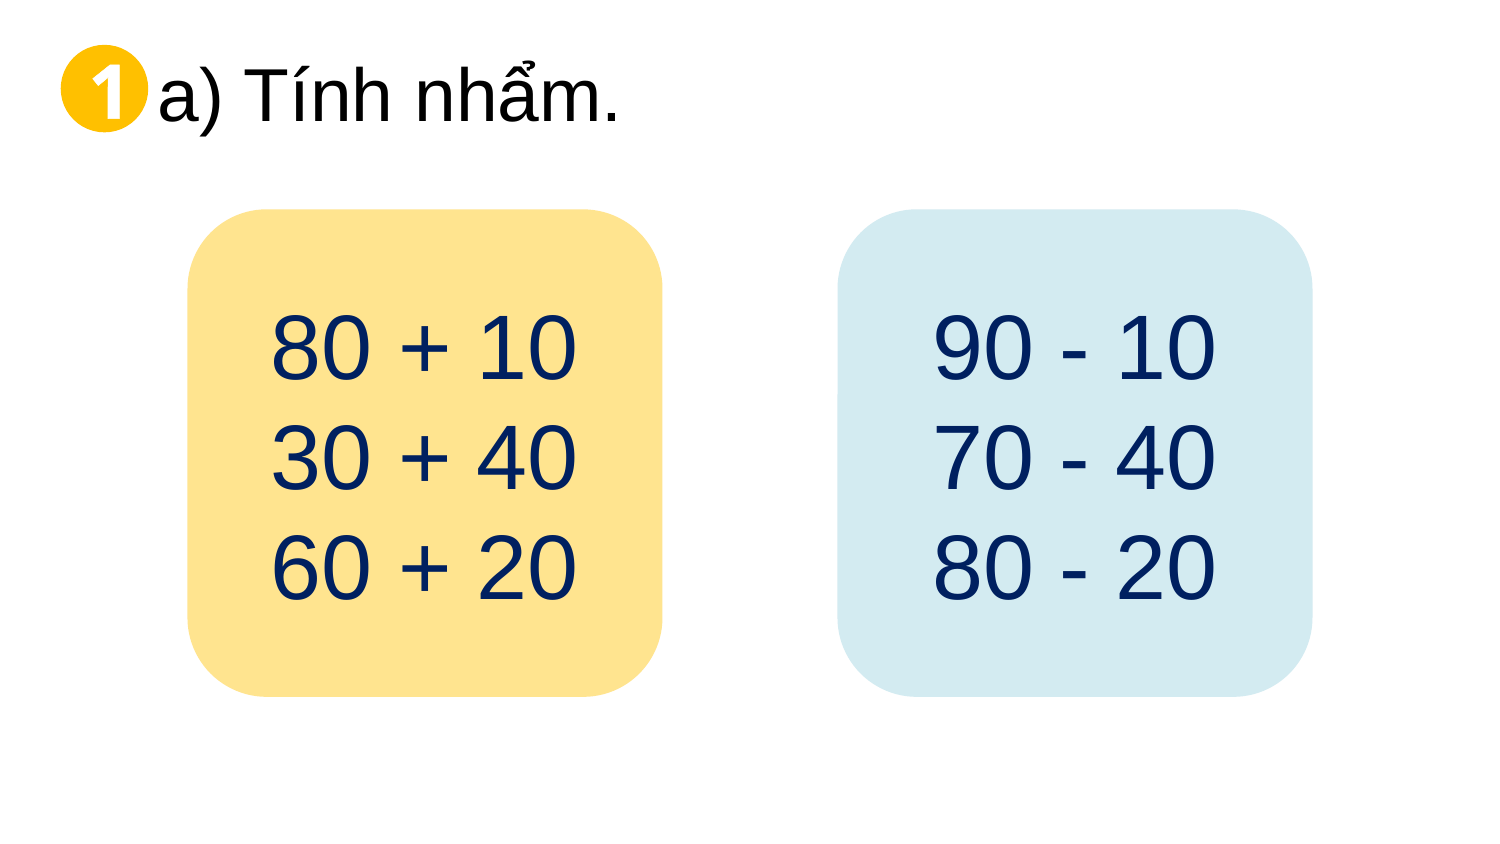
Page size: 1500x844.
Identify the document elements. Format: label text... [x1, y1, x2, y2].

text_box 90 - 10 70 - 40 80 - 20 [835, 207, 1315, 699]
text_box 80 + 10 30 + 40 60 + 20 [185, 207, 665, 699]
text_box a) Tính nhẩm. [142, 20, 1175, 162]
text_box 1 [58, 42, 151, 135]
